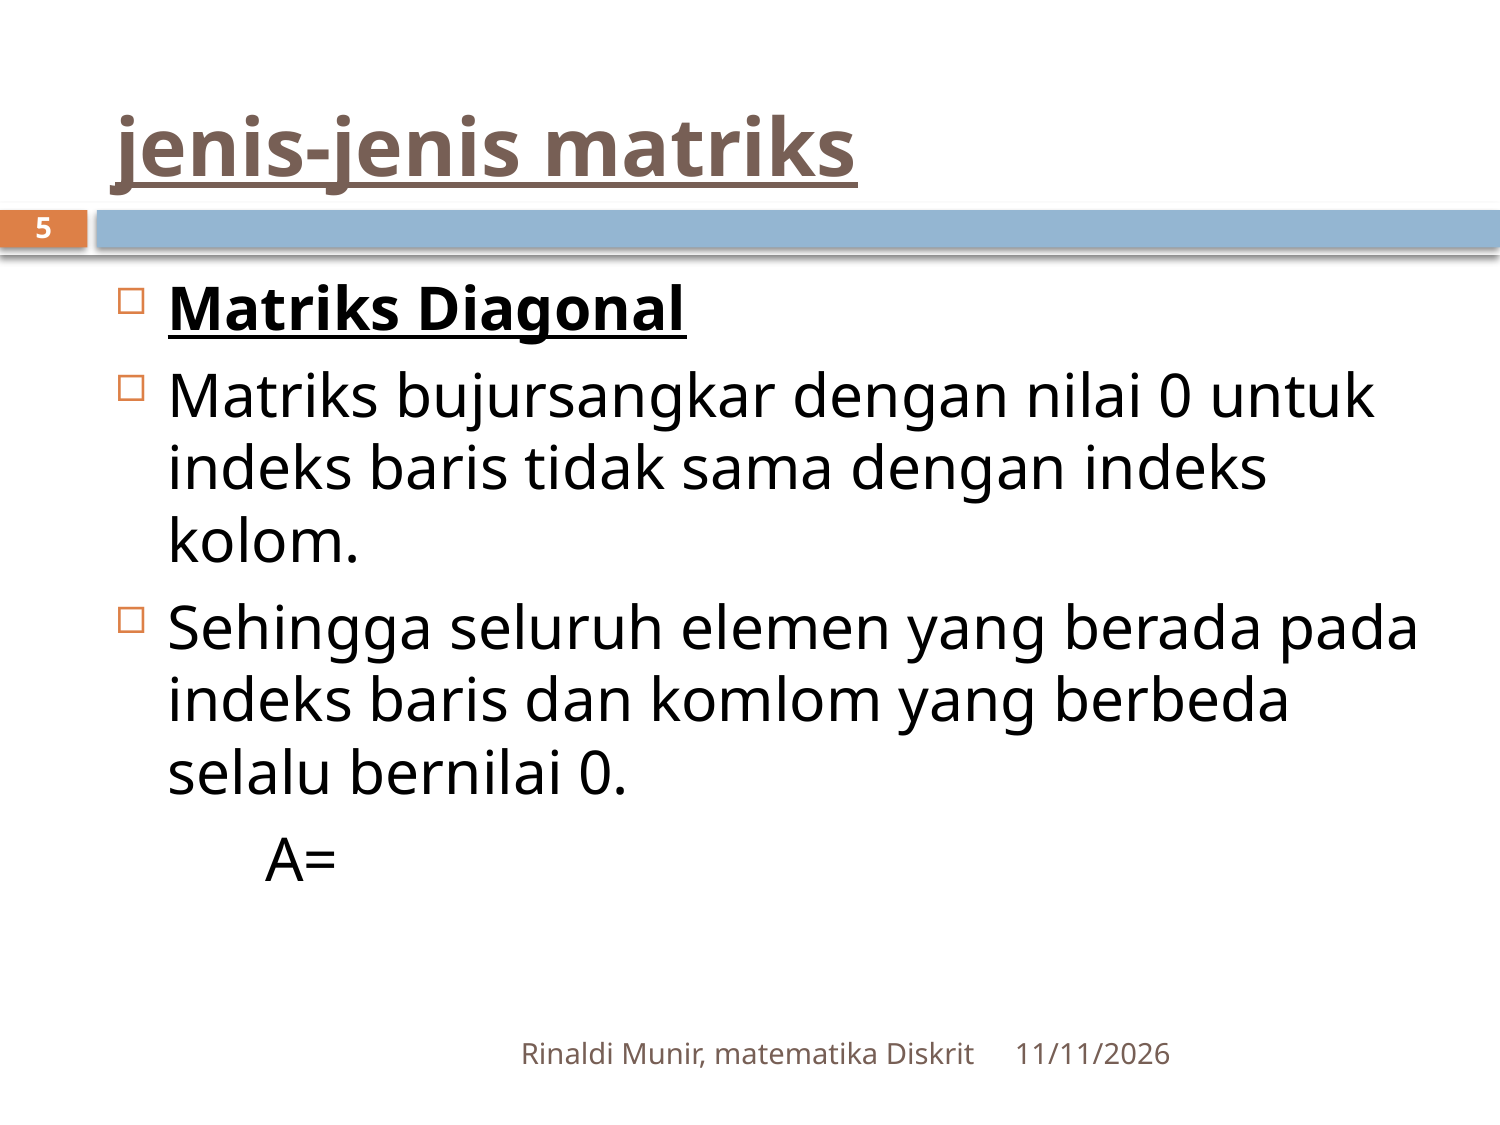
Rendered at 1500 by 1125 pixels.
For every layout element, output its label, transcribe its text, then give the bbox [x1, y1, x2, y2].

slide_number 5 [0, 208, 88, 249]
footer Rinaldi Munir, matematika Diskrit [99, 1024, 990, 1085]
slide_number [999, 1025, 1438, 1085]
title jenis-jenis matriks [100, 87, 1438, 200]
